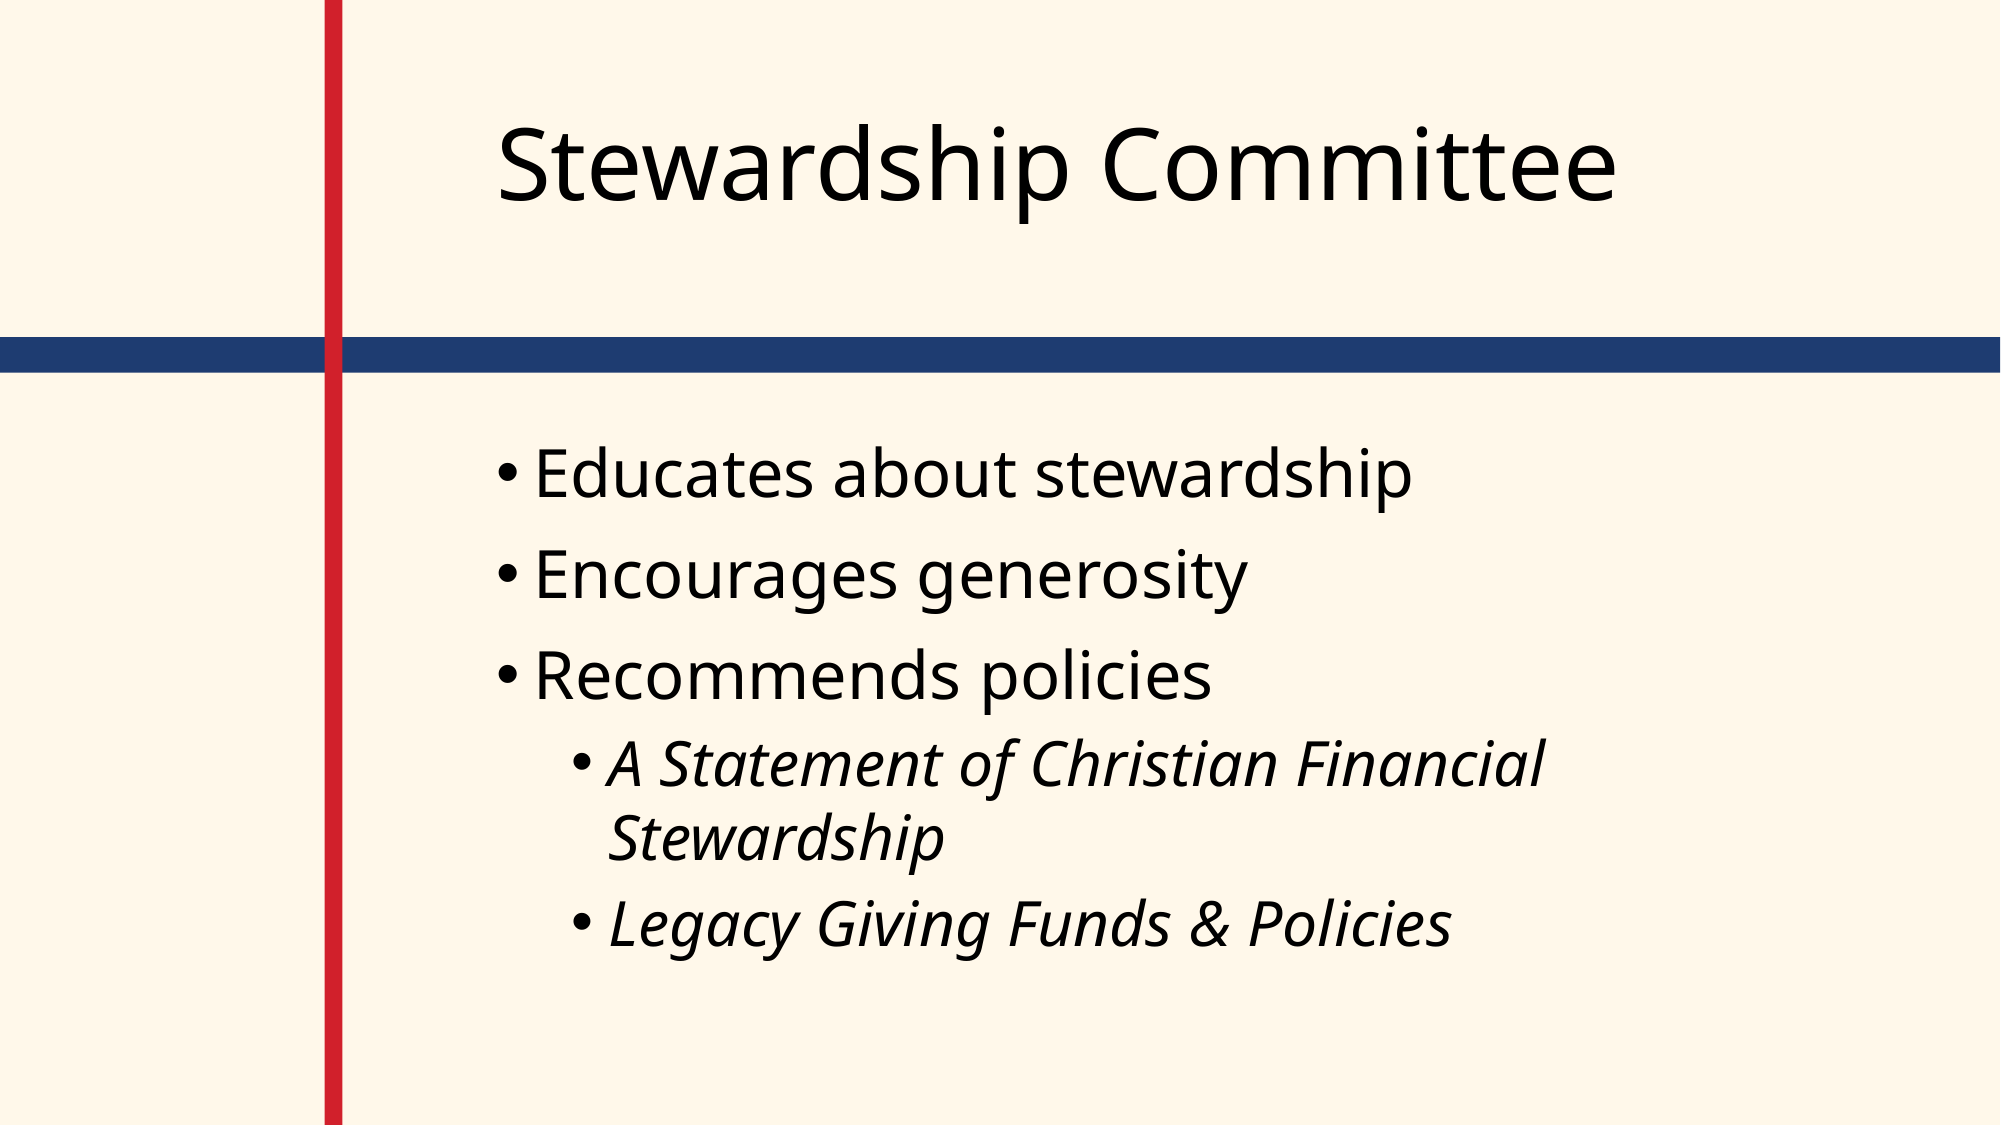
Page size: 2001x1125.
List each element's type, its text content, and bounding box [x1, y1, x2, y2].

title Stewardship Committee [481, 59, 2000, 278]
list Educates about stewardship Encourages generosity Recommends policies A Statement of Christian Financial Stewardship Legacy Giving Funds & Policies [481, 423, 1885, 1066]
